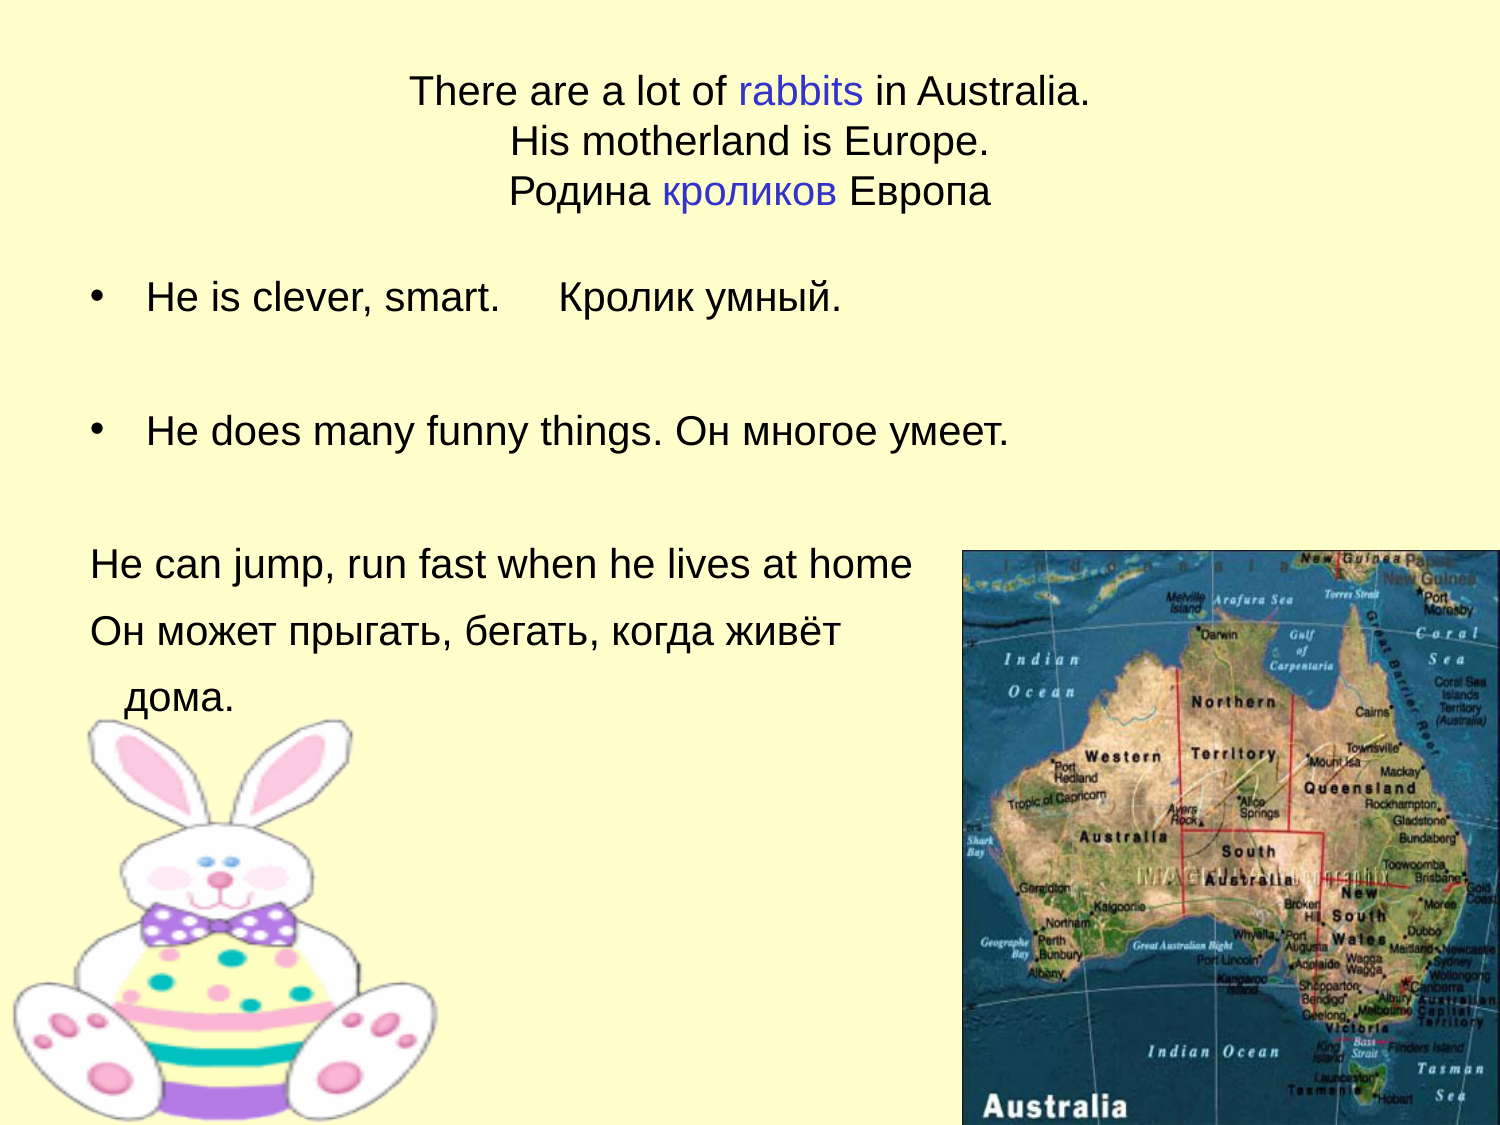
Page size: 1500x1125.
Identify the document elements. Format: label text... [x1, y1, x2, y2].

picture [962, 550, 1500, 1125]
list He is clever, smart. Кролик умный. He does many funny things. Он многое умеет. He can jump, run fast when he lives at home Он может прыгать, бегать, когда живёт дома. [74, 262, 1426, 1006]
picture [0, 715, 444, 1125]
title There are a lot of rabbits in Australia. His motherland is Europe. Родина кроликов Европа [74, 44, 1426, 233]
